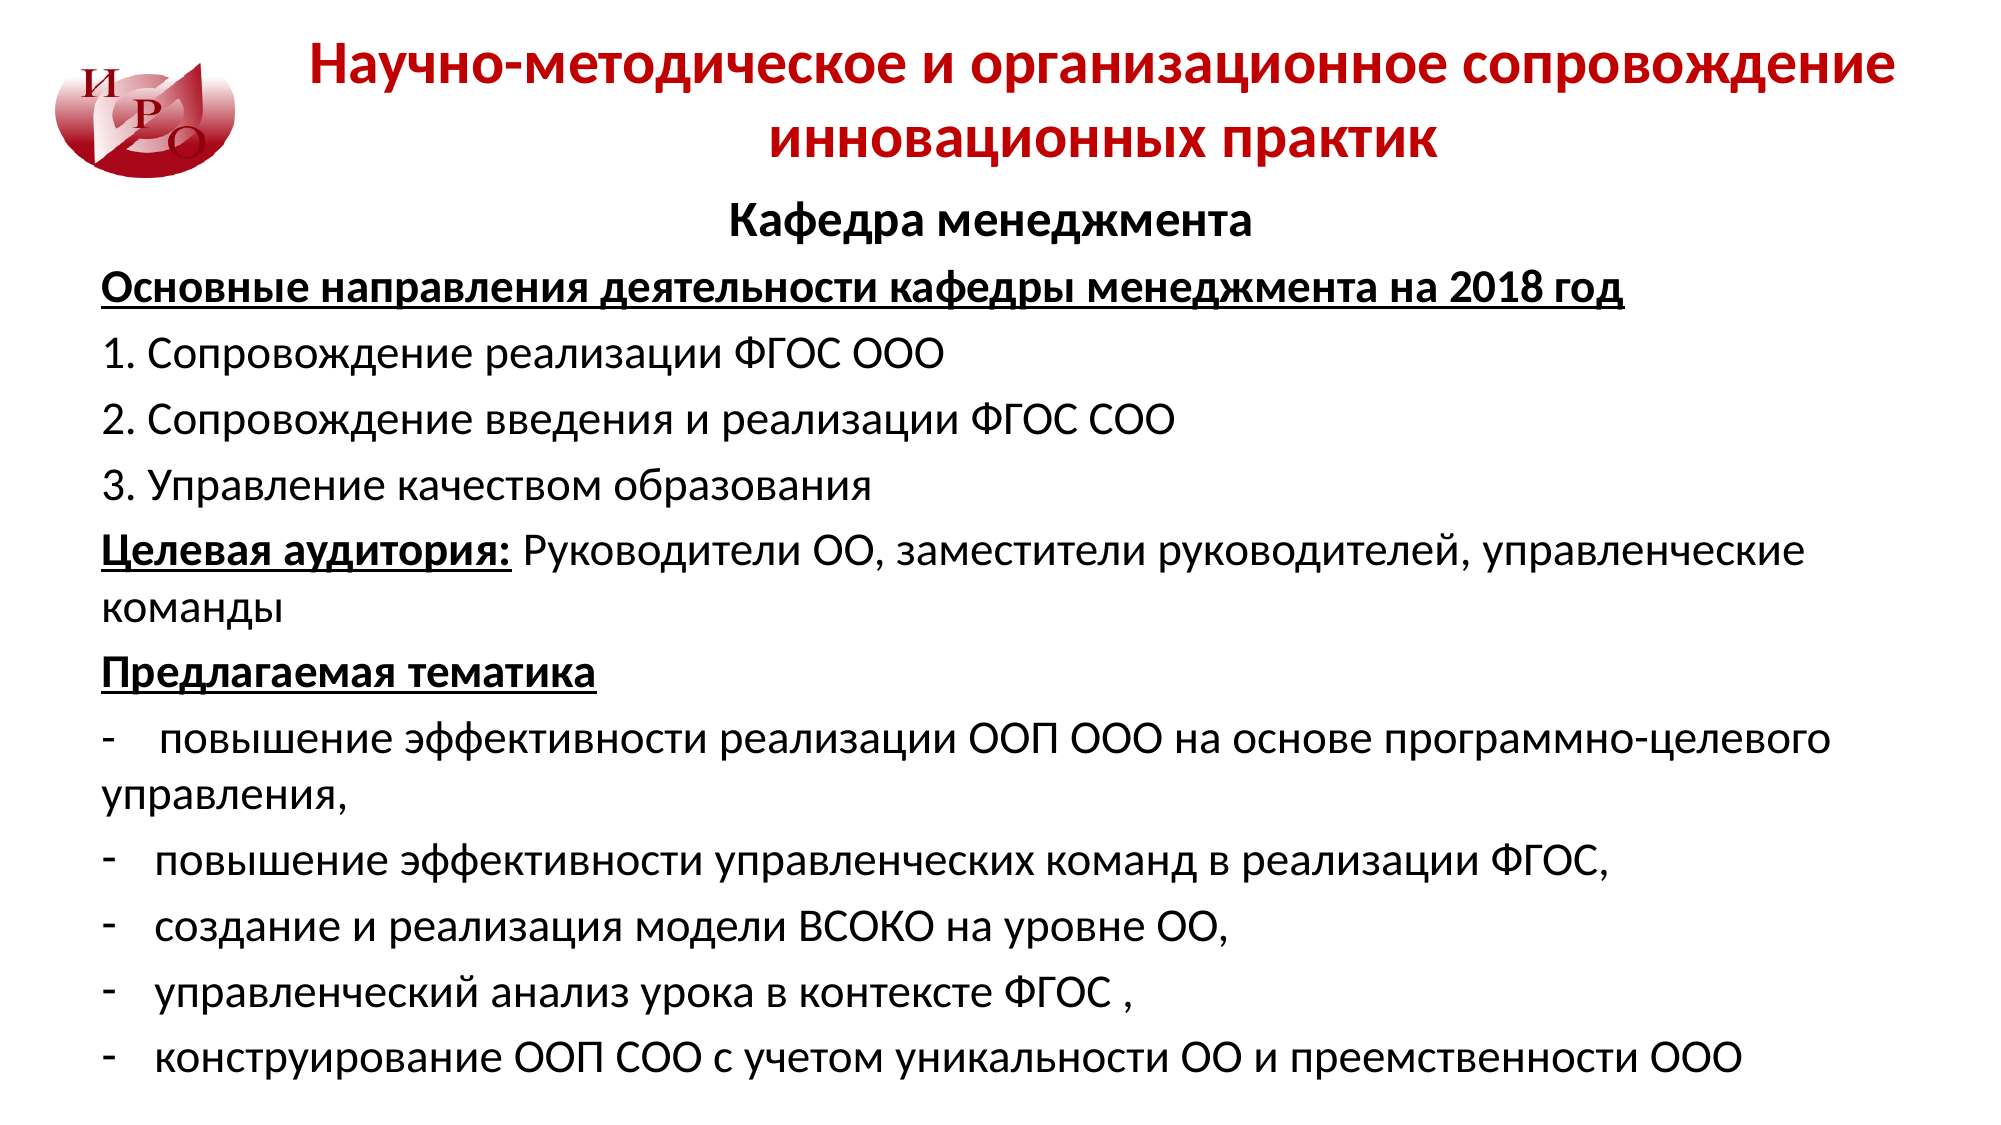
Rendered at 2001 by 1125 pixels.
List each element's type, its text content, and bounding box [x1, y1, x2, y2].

picture [54, 42, 236, 178]
list Кафедра менеджмента Основные направления деятельности кафедры менеджмента на 2018 год 1. Сопровождение реализации ФГОС ООО 2. Сопровождение введения и реализации ФГОС СОО 3. Управление качеством образования Целевая аудитория: Руководители ОО, заместители руководителей, управленческие команды Предлагаемая тематика - повышение эффективности реализации ООП ООО на основе программно-целевого управления, повышение эффективности управленческих команд в реализации ФГОС, создание и реализация модели ВСОКО на уровне ОО, управленческий анализ урока в контексте ФГОС , конструирование ООП СОО с учетом уникальности ОО и преемственности ООО [86, 177, 1898, 1094]
title Научно-методическое и организационное сопровождение инновационных практик [290, 13, 1917, 178]
